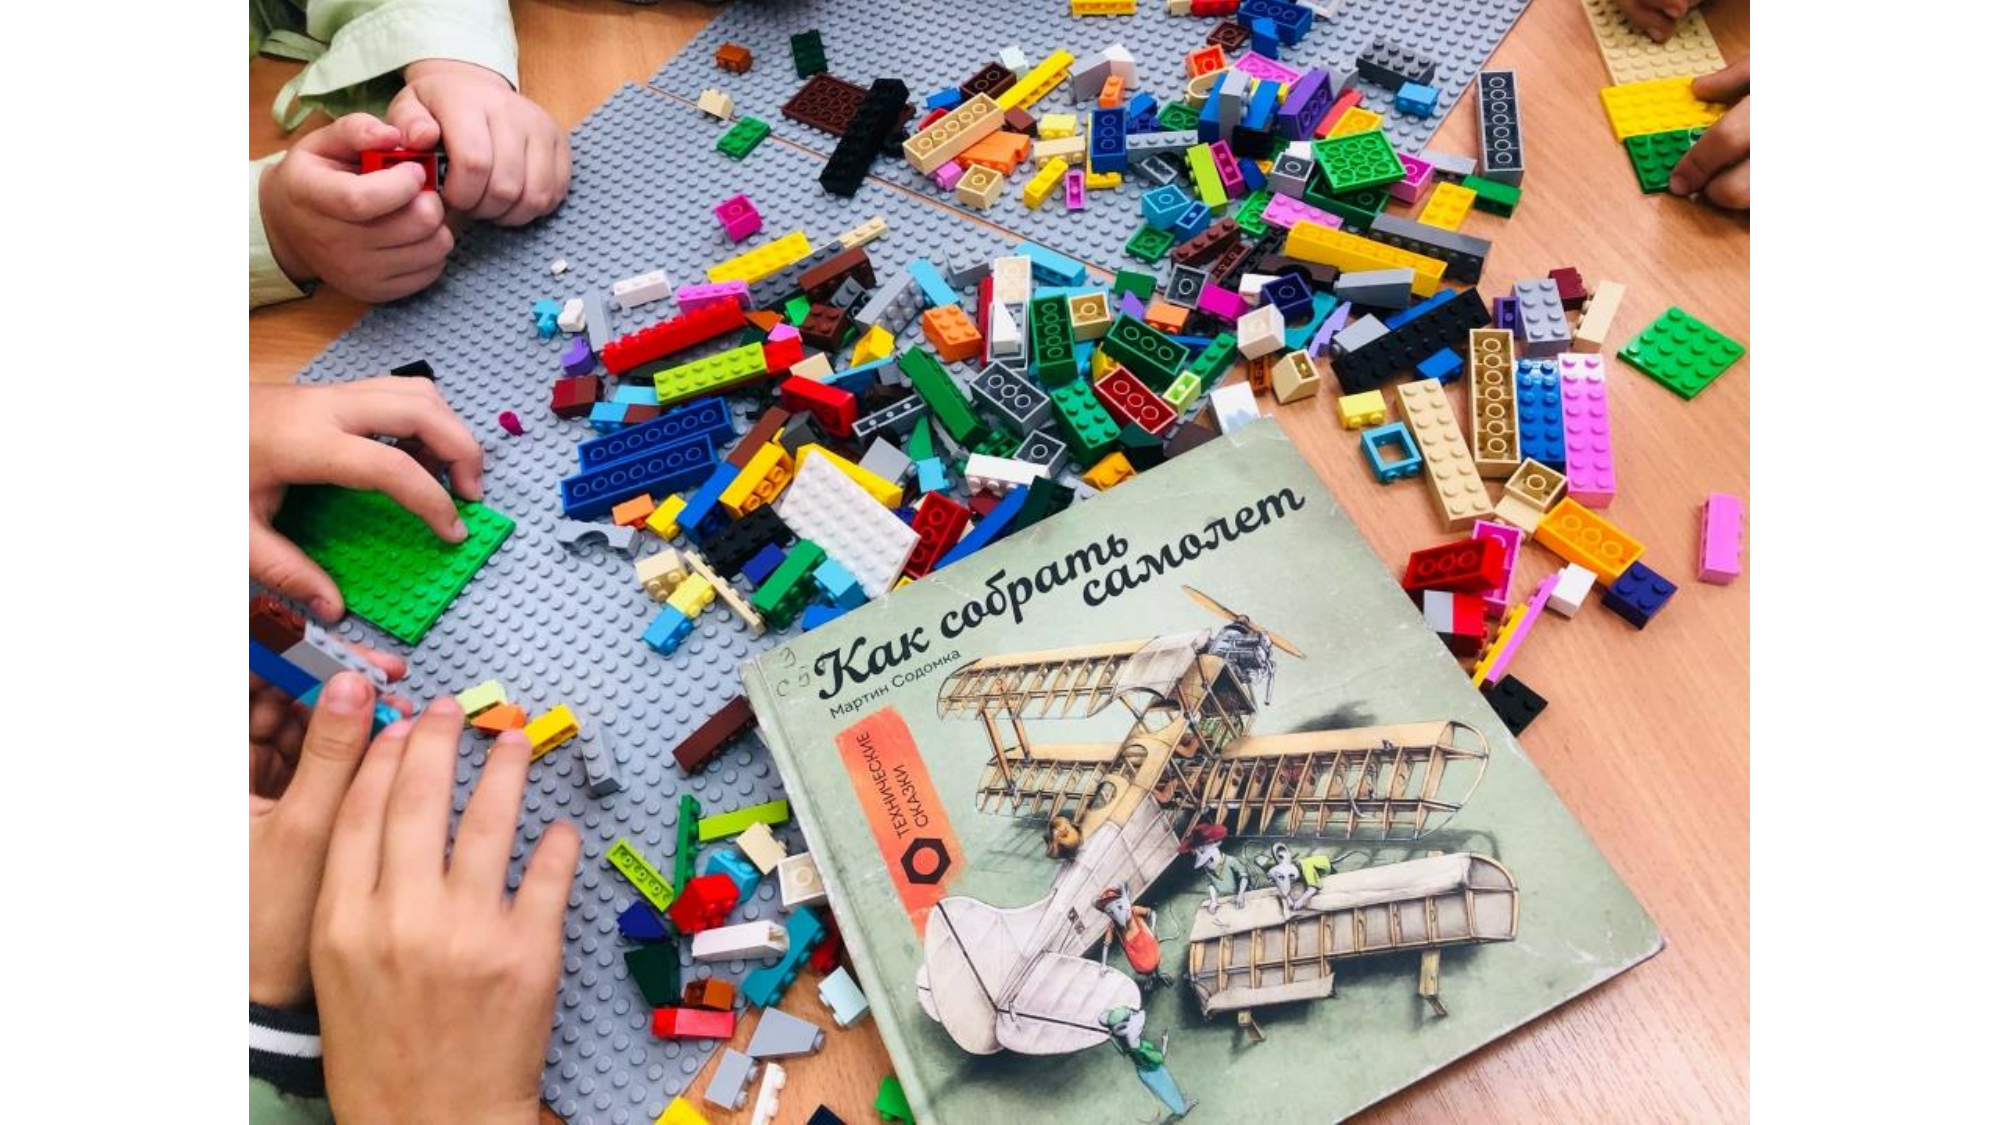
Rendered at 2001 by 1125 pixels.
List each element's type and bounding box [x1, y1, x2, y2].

picture [249, 0, 1750, 1125]
